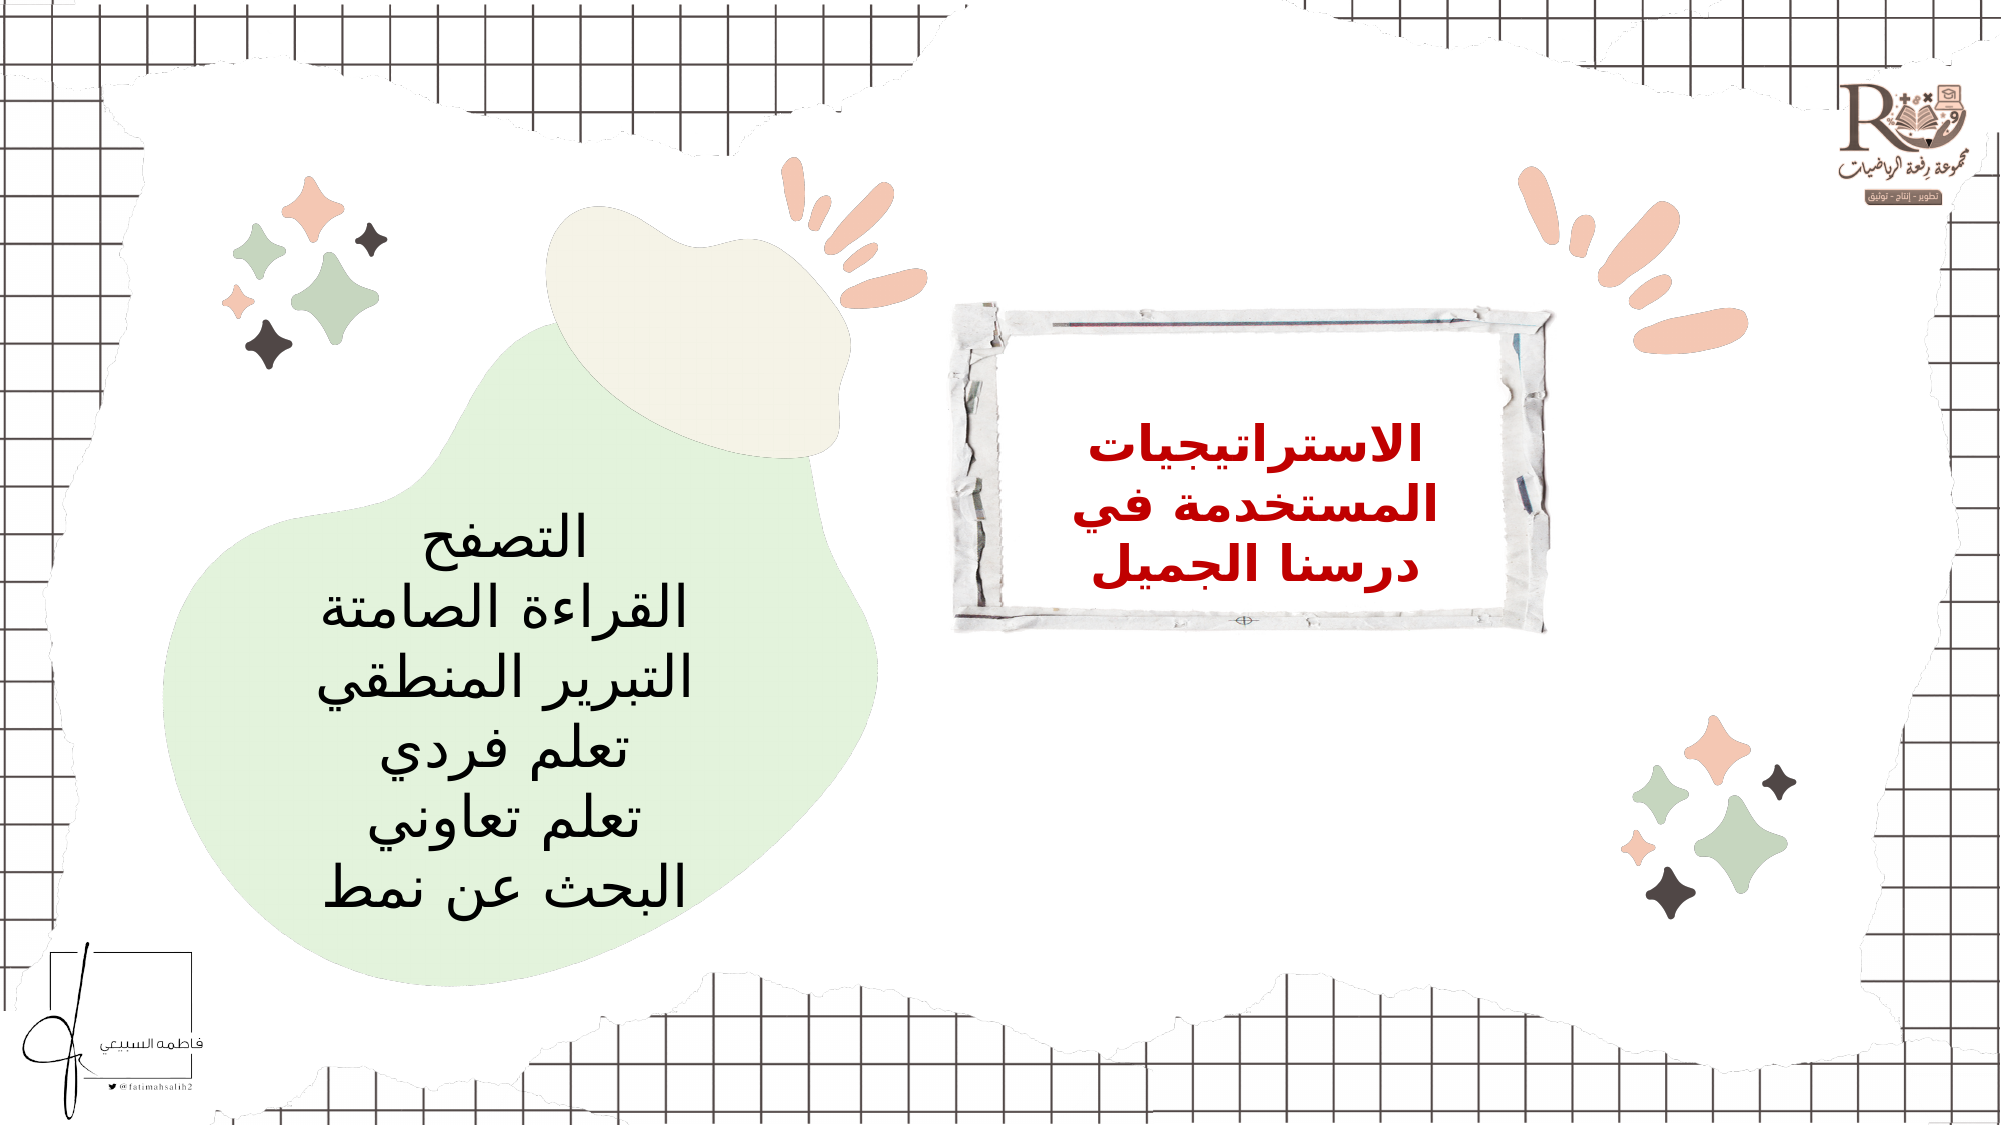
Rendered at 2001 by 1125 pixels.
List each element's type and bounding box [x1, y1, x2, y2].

picture [0, 140, 915, 1125]
picture [1555, 125, 1701, 399]
text_box [0, 0, 2000, 1125]
picture [1620, 713, 1797, 921]
picture [1829, 65, 1990, 219]
